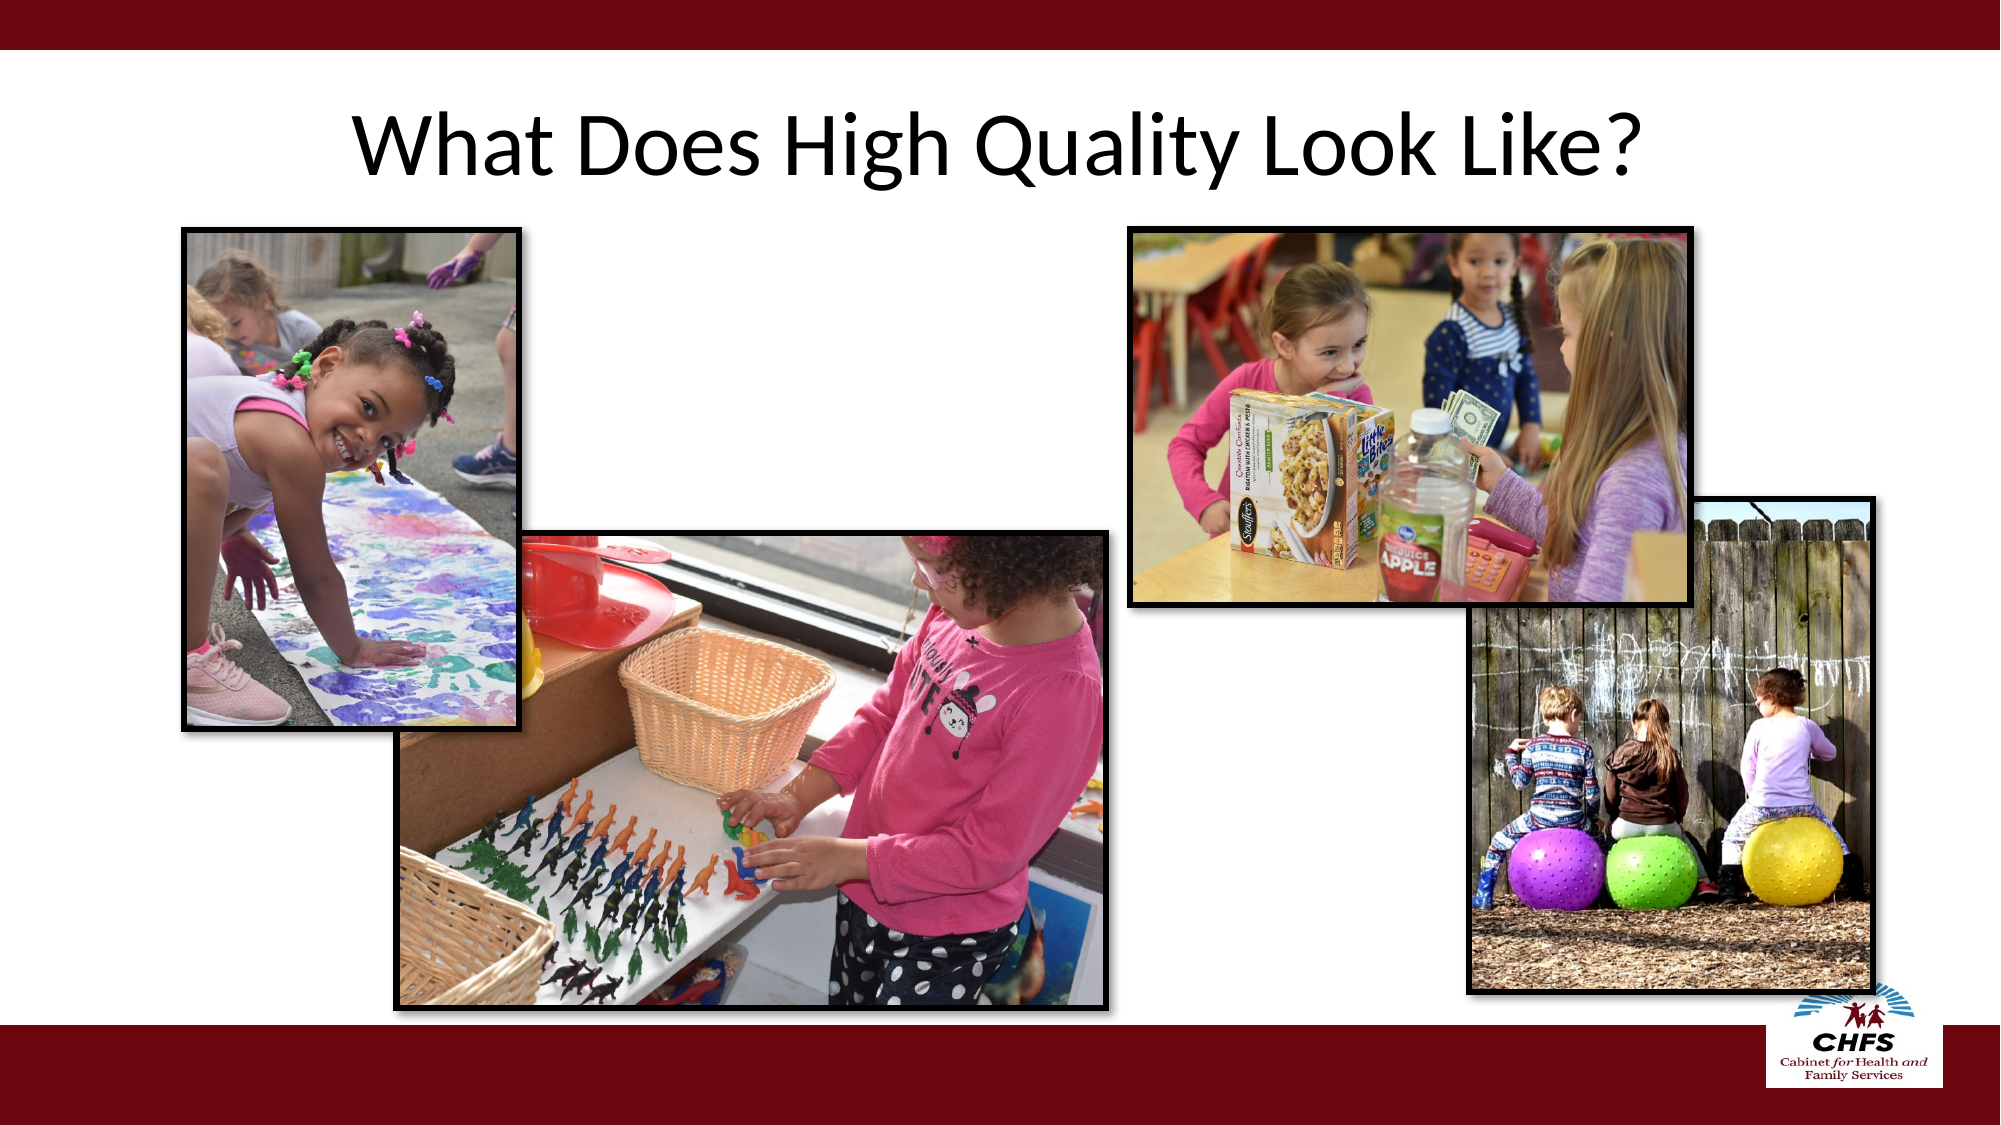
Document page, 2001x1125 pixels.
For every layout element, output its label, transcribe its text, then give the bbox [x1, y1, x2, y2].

picture [1766, 962, 1943, 1088]
list [99, 192, 1900, 1005]
title What Does High Quality Look Like? [99, 45, 1900, 192]
picture [1133, 232, 1871, 989]
picture [186, 232, 1104, 1006]
